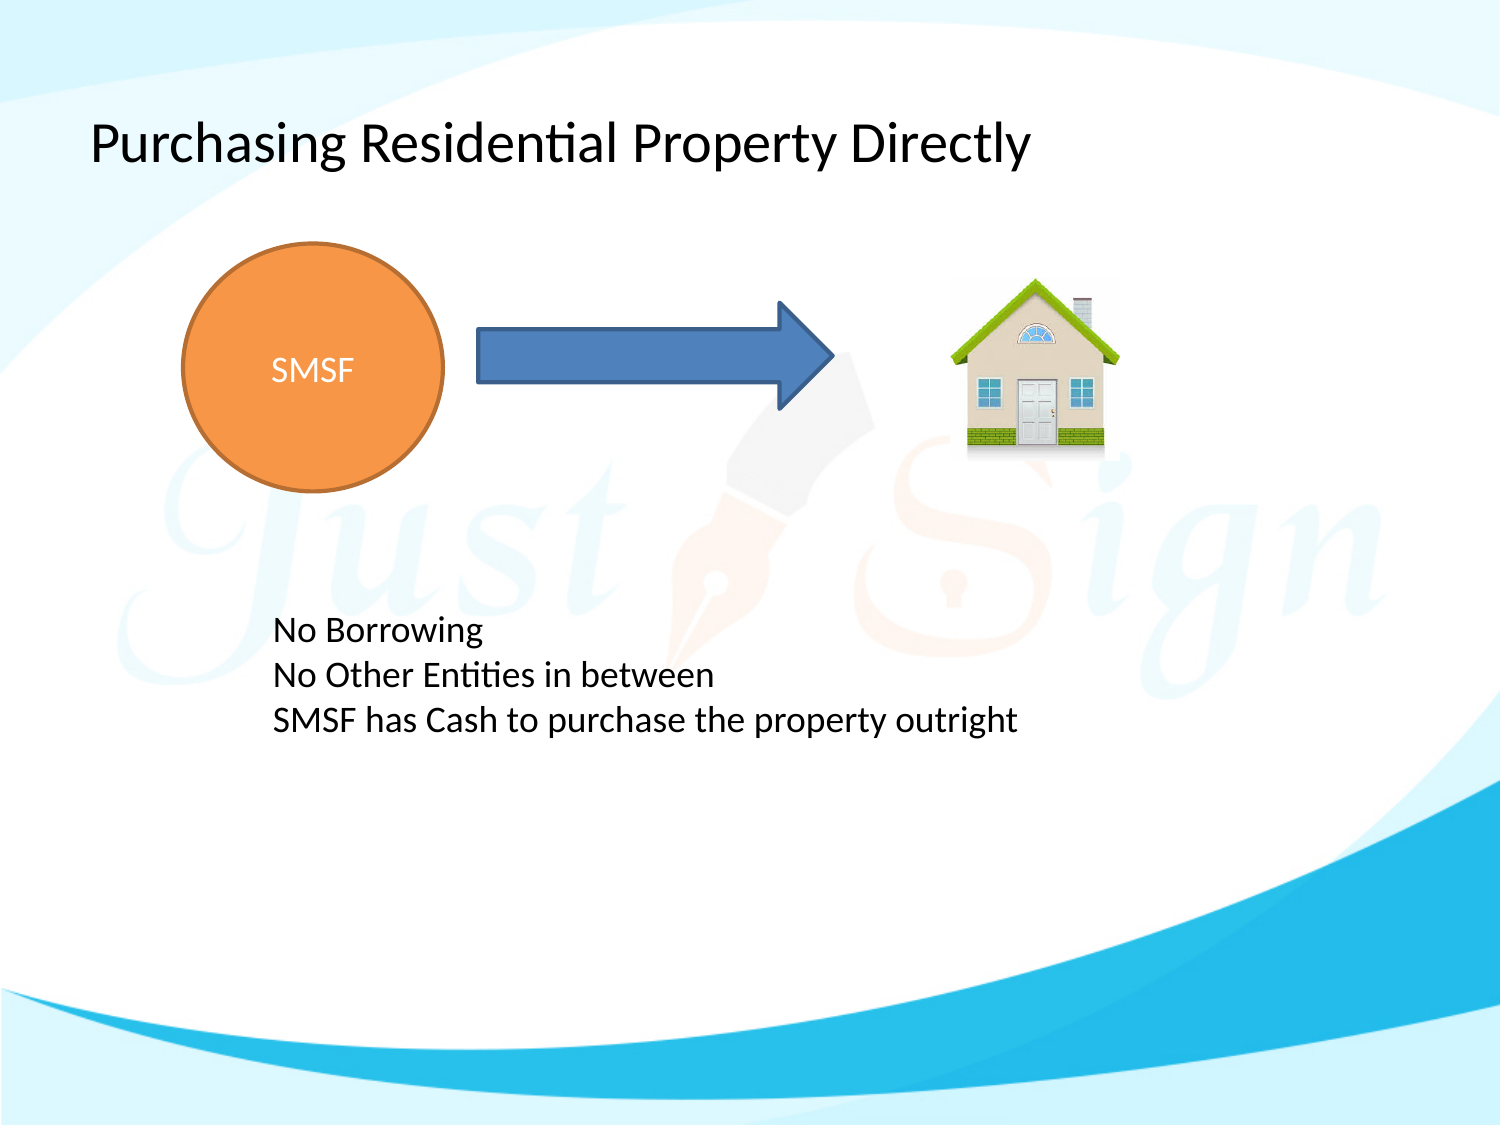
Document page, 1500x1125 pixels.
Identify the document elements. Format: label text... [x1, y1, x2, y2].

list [950, 278, 1120, 461]
text_box [476, 300, 835, 411]
text_box No Borrowing No Other Entities in between SMSF has Cash to purchase the property outright [258, 597, 1035, 793]
title Purchasing Residential Property Directly [75, 45, 1425, 233]
text_box SMSF [180, 241, 446, 494]
picture [0, 0, 1500, 1125]
